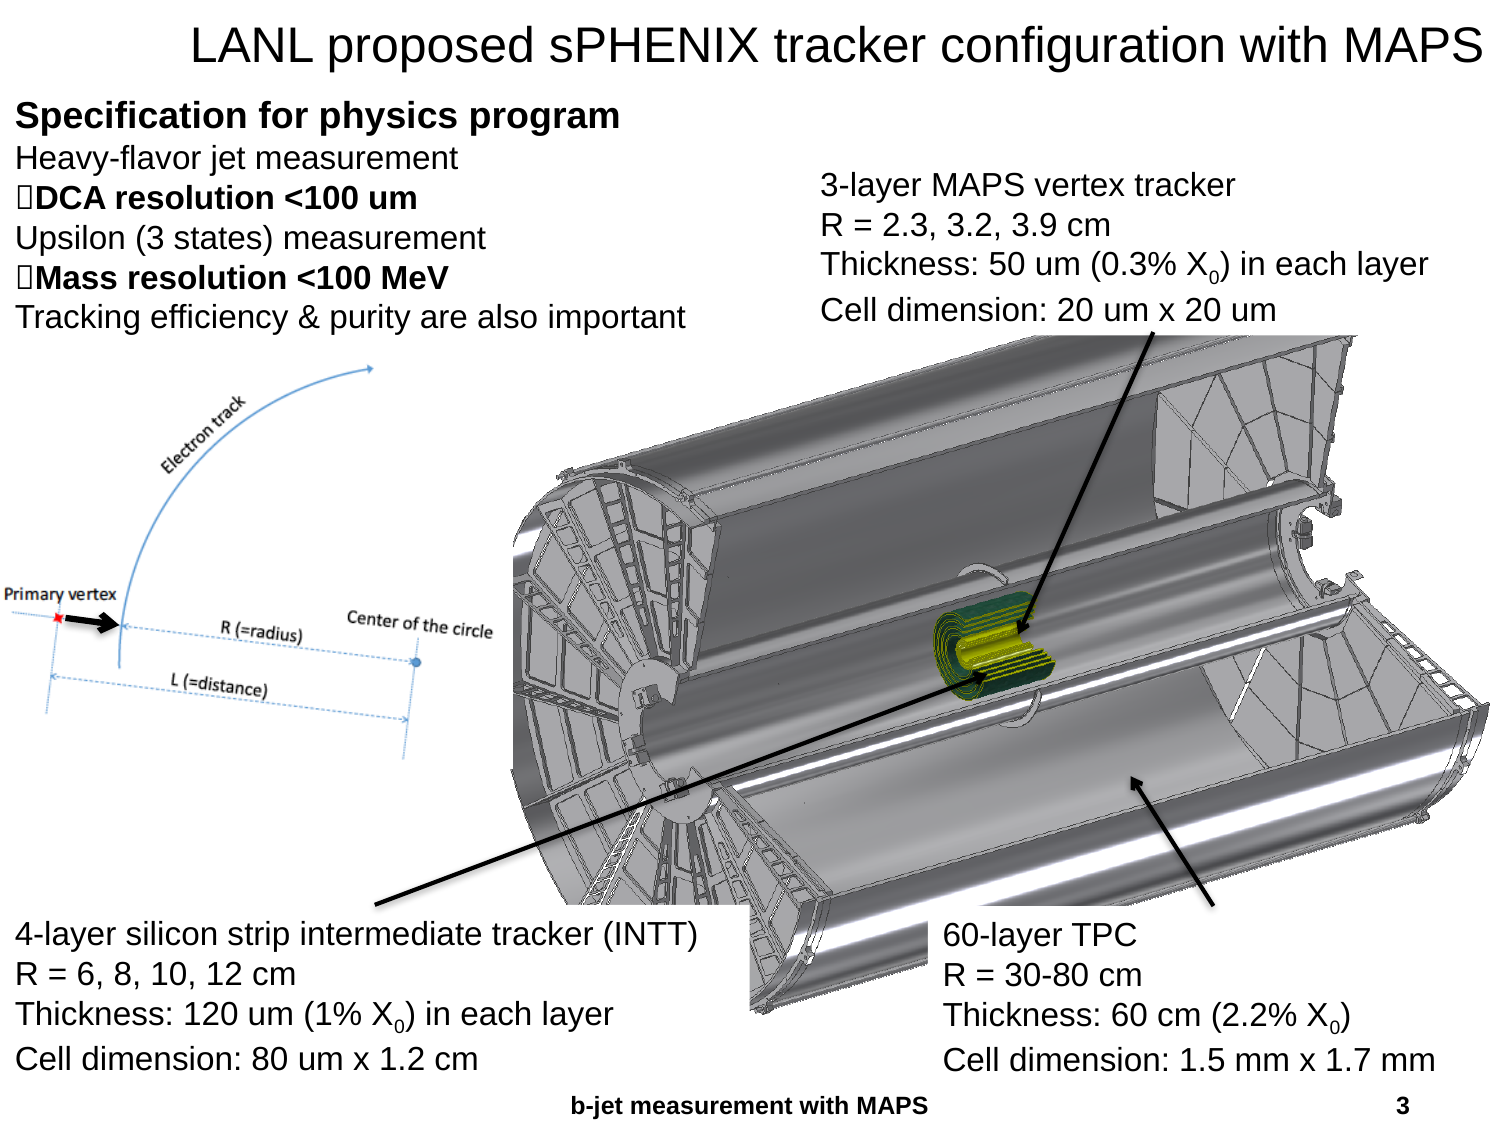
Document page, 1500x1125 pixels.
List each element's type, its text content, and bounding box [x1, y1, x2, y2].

slide_number 3 [1074, 1082, 1425, 1125]
title LANL proposed sPHENIX tracker configuration with MAPS [0, 2, 1500, 84]
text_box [374, 673, 988, 906]
text_box 60-layer TPC R = 30-80 cm Thickness: 60 cm (2.2% X0) Cell dimension: 1.5 mm x 1.7 mm [927, 1065, 1500, 1086]
picture [0, 211, 1500, 1057]
text_box 4-layer silicon strip intermediate tracker (INTT) R = 6, 8, 10, 12 cm Thickness: 120 um (1% X0) in each layer Cell dimension: 80 um x 1.2 cm [0, 904, 750, 1085]
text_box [65, 617, 120, 626]
footer b-jet measurement with MAPS [512, 1082, 988, 1125]
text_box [1018, 331, 1154, 635]
text_box 3-layer MAPS vertex tracker R = 2.3, 3.2, 3.9 cm Thickness: 50 um (0.3% X0) in each layer Cell dimension: 20 um x 20 um [805, 155, 1500, 211]
text_box Specification for physics program Heavy-flavor jet measurement DCA resolution <100 um Upsilon (3 states) measurement Mass resolution <100 MeV Tracking efficiency & purity are also important [0, 83, 716, 343]
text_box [1130, 775, 1214, 907]
